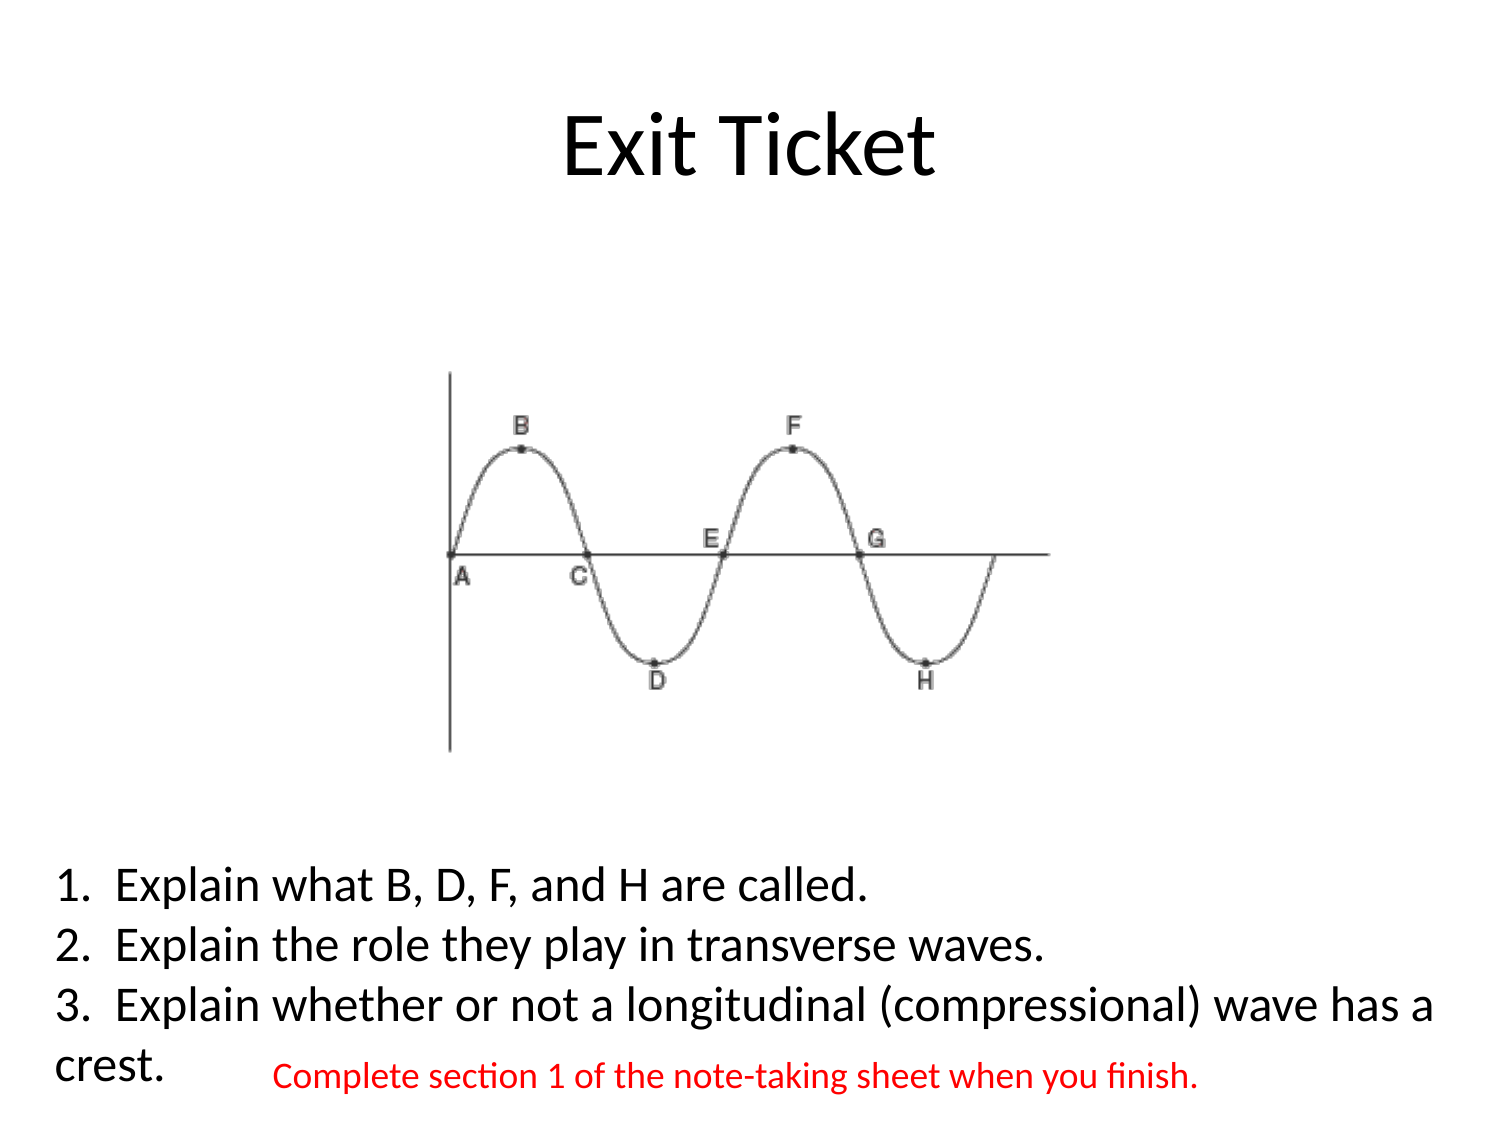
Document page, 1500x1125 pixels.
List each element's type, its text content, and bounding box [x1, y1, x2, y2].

picture [437, 364, 1061, 761]
title Exit Ticket [75, 45, 1425, 233]
text_box 1. Explain what B, D, F, and H are called. 2. Explain the role they play in transverse waves. 3. Explain whether or not a longitudinal (compressional) wave has a crest. [39, 843, 1471, 1099]
text_box Complete section 1 of the note-taking sheet when you finish. [257, 1044, 1224, 1104]
